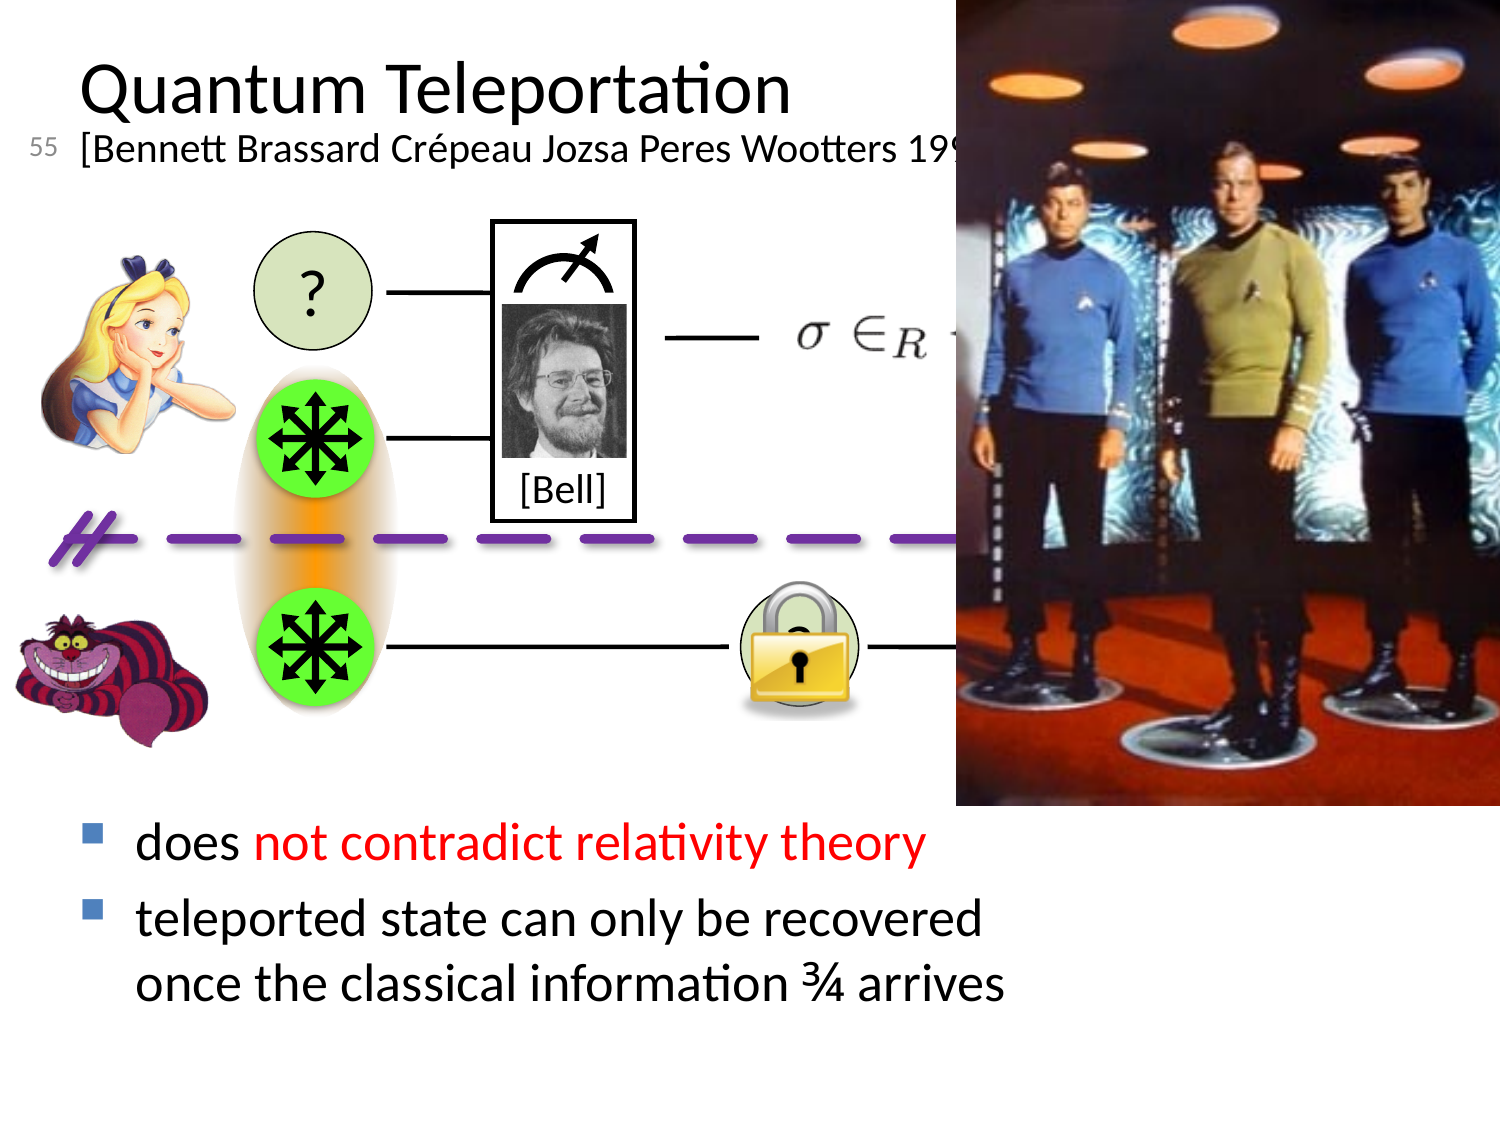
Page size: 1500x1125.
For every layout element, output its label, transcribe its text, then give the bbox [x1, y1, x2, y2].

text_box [386, 221, 647, 526]
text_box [253, 231, 373, 351]
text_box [867, 587, 951, 742]
picture [726, 574, 873, 721]
picture [41, 255, 236, 454]
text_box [232, 363, 399, 719]
text_box [Bennett Brassard Crépeau Jozsa Peres Wootters 1993] [64, 113, 951, 185]
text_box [664, 302, 951, 371]
text_box does not contradict relativity theory teleported state can only be recovered once the classical information ¾ arrives [64, 798, 1448, 1118]
picture [956, 0, 1500, 807]
title Quantum Teleportation [64, 31, 951, 113]
picture [10, 609, 210, 752]
